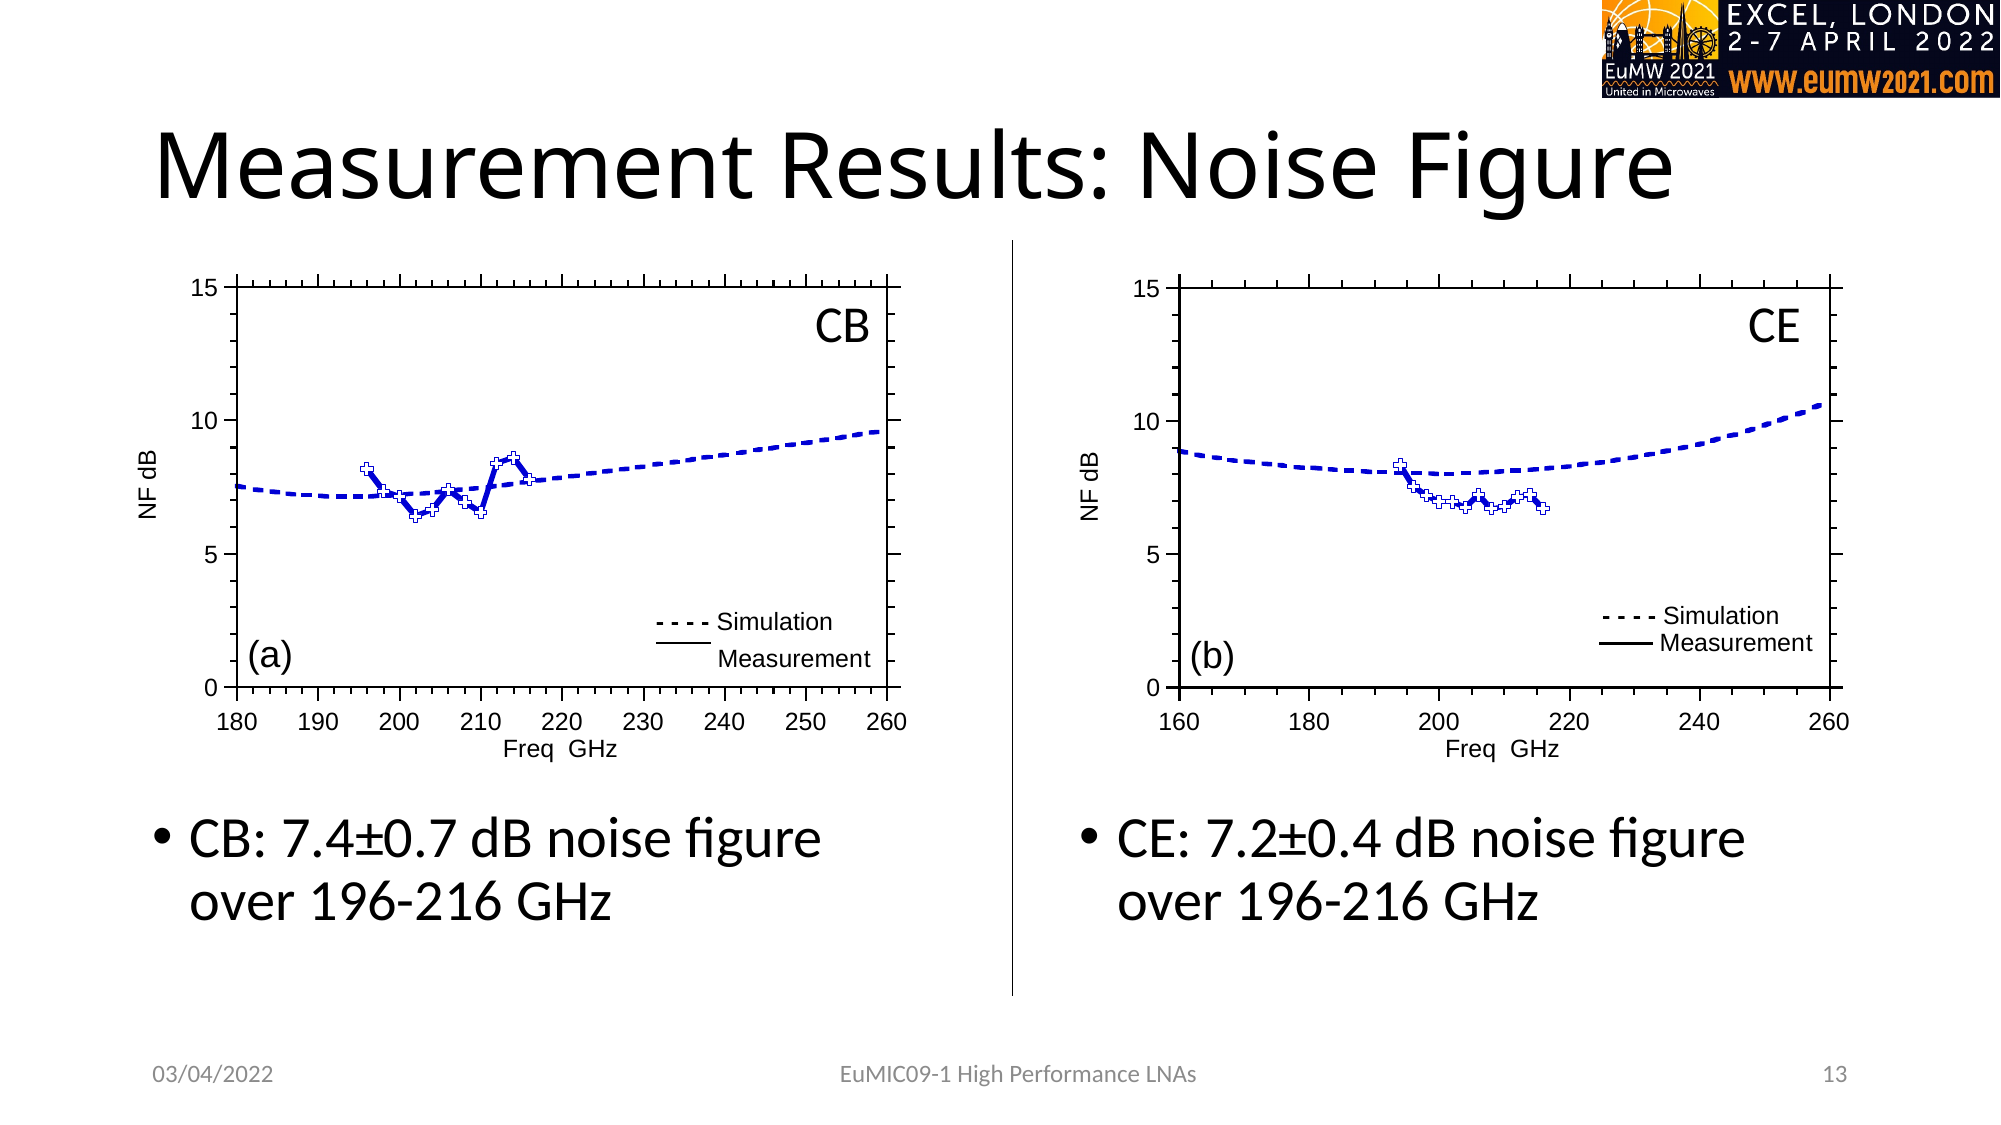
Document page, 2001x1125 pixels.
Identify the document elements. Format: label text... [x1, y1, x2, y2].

title Measurement Results: Noise Figure [137, 59, 1863, 278]
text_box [1064, 264, 1863, 775]
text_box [122, 263, 921, 775]
footer EuMIC09-1 High Performance LNAs [437, 1042, 1600, 1103]
list CB: 7.4±0.7 dB noise figure over 196-216 GHz [137, 800, 873, 981]
text_box CE: 7.2±0.4 dB noise figure over 196-216 GHz [1064, 800, 1800, 981]
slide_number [137, 1042, 324, 1103]
slide_number 13 [1733, 1042, 1863, 1103]
picture [1602, 0, 2000, 98]
